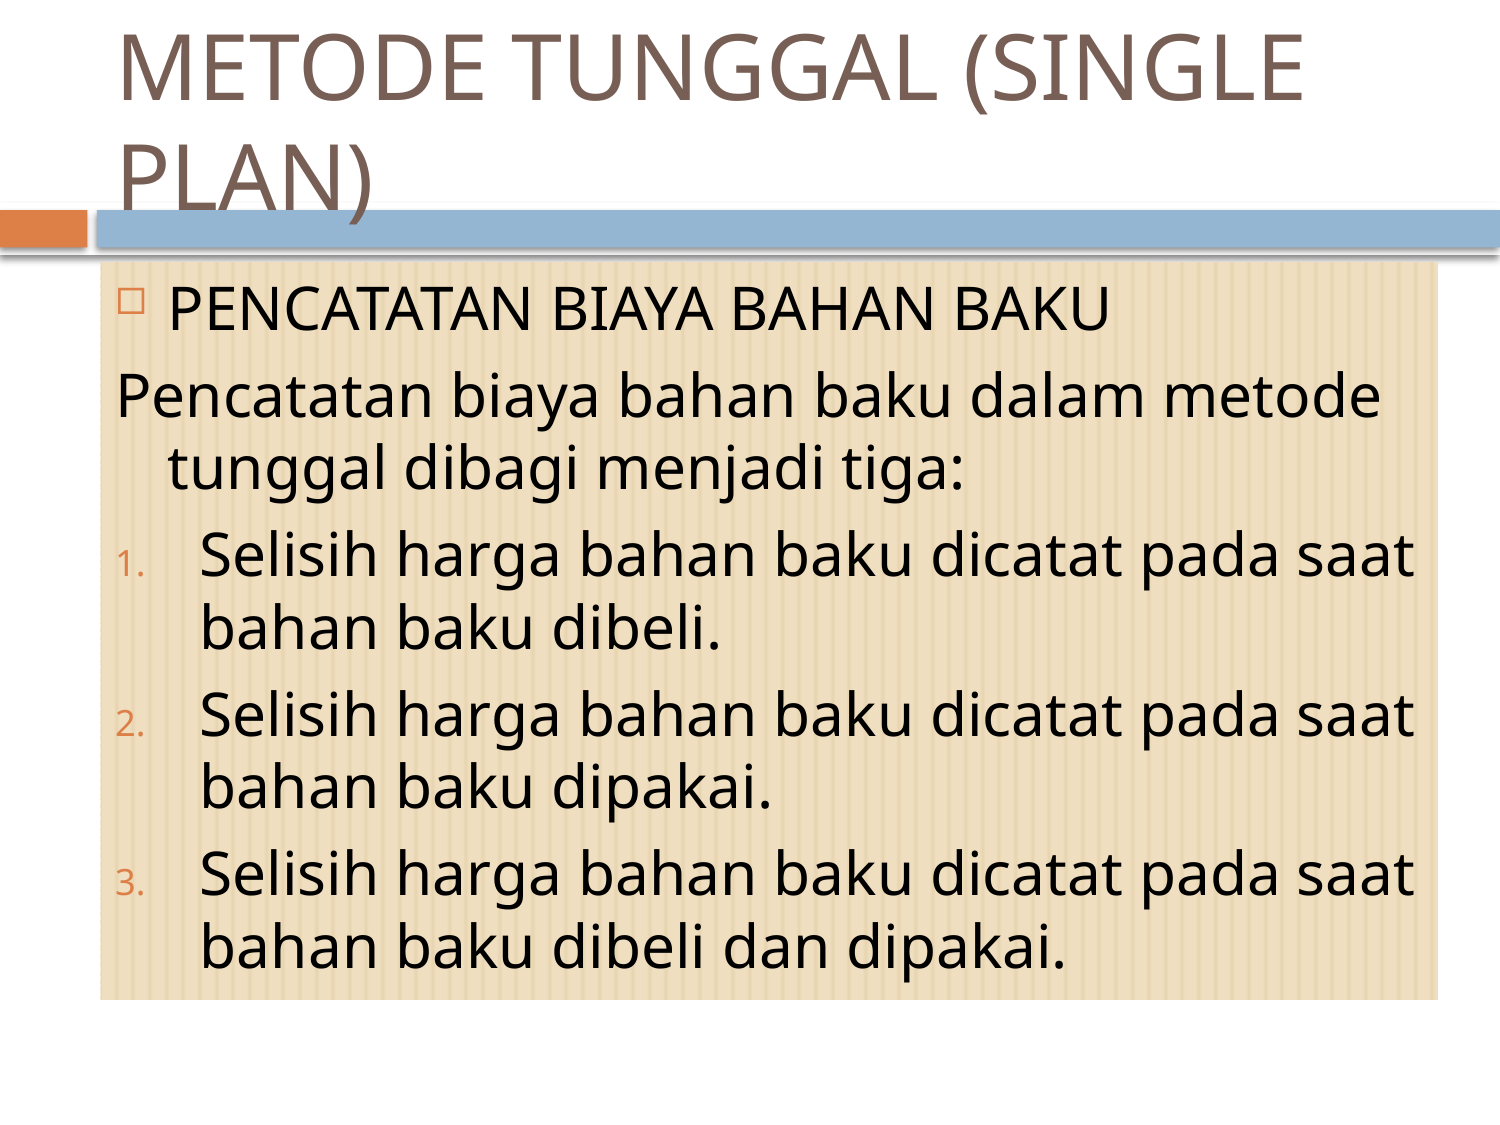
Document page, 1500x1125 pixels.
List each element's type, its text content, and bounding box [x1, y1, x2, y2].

list PENCATATAN BIAYA BAHAN BAKU Pencatatan biaya bahan baku dalam metode tunggal dibagi menjadi tiga: Selisih harga bahan baku dicatat pada saat bahan baku dibeli. Selisih harga bahan baku dicatat pada saat bahan baku dipakai. Selisih harga bahan baku dicatat pada saat bahan baku dibeli dan dipakai. [100, 262, 1438, 1000]
title METODE TUNGGAL (SINGLE PLAN) [100, 37, 1438, 200]
